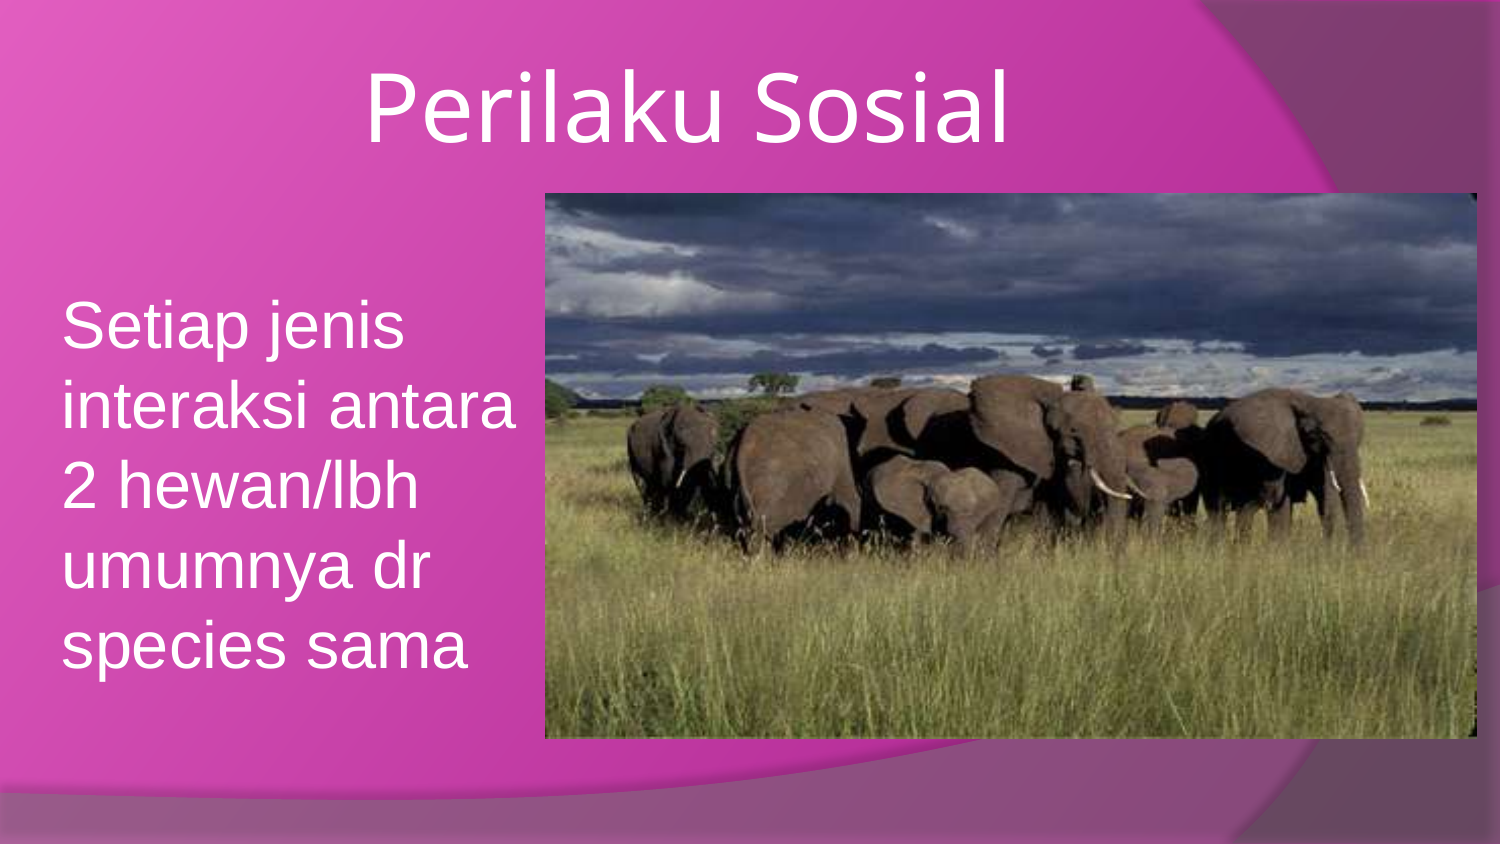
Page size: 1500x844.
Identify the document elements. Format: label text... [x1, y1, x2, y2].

title Perilaku Sosial [936, 33, 1301, 175]
picture [544, 193, 1477, 739]
text_box Setiap jenis interaksi antara 2 hewan/lbh umumnya dr species sama [46, 446, 544, 690]
text_box [10, 0, 936, 446]
